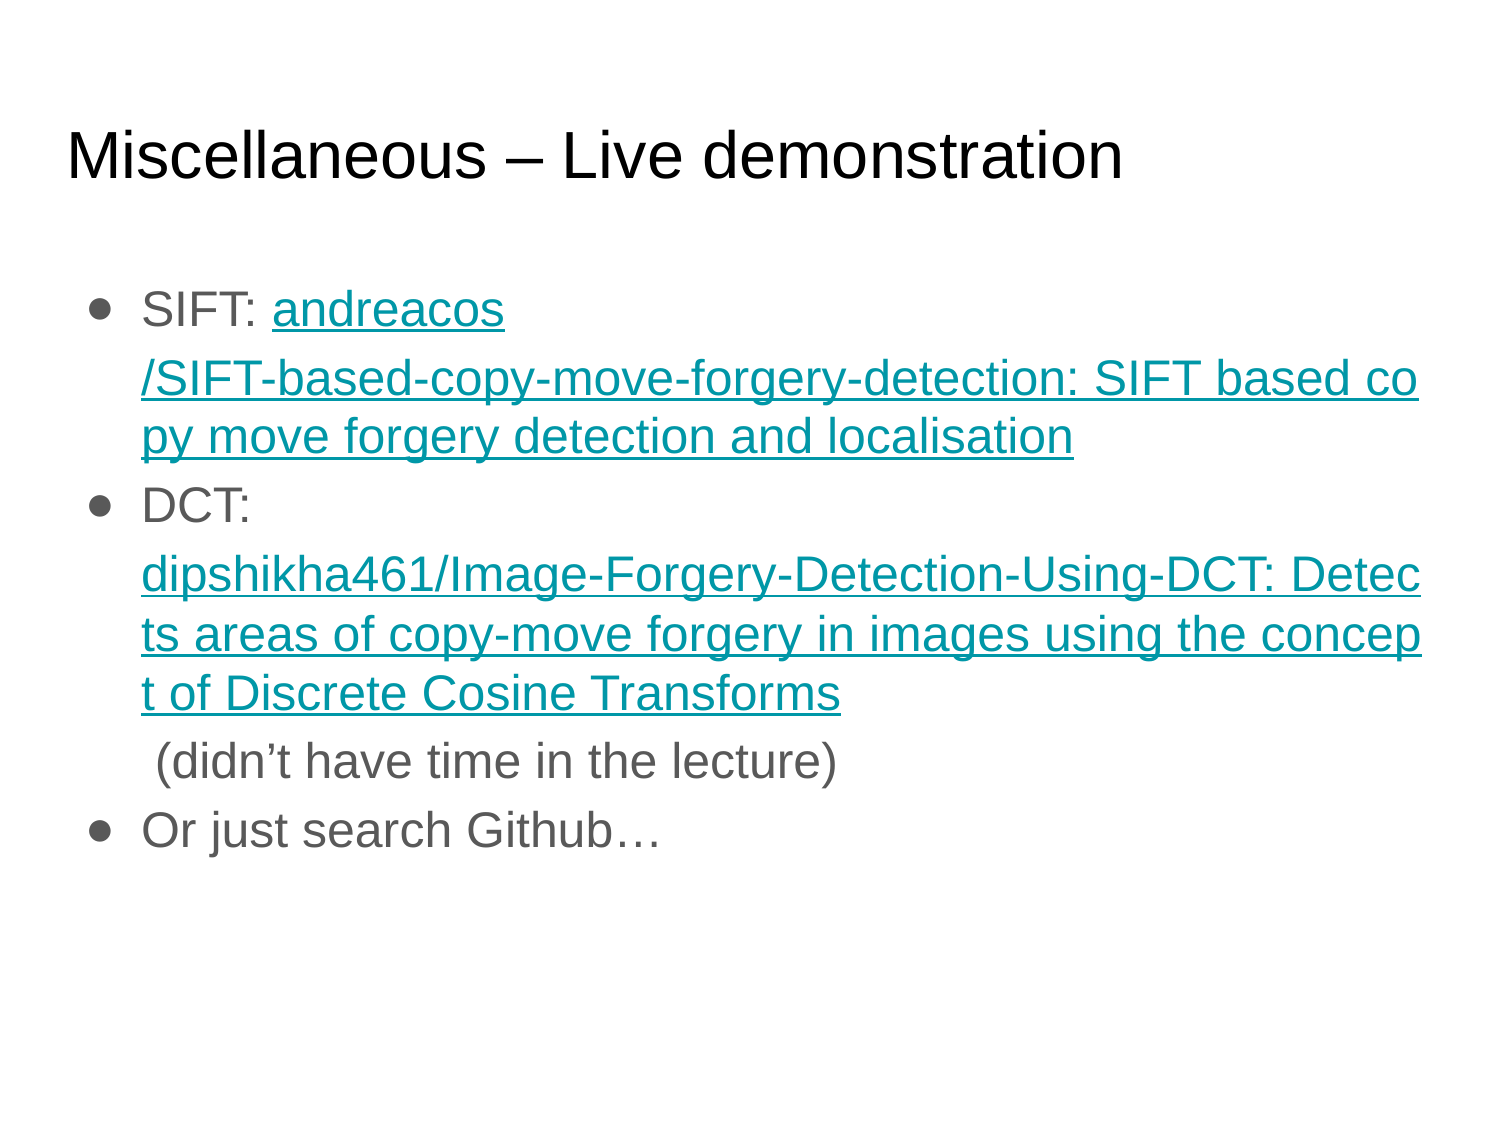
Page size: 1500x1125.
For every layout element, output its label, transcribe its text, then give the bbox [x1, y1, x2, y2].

title Miscellaneous – Live demonstration [51, 97, 1449, 223]
list SIFT: andreacos/SIFT-based-copy-move-forgery-detection: SIFT based copy move forgery detection and localisation DCT: dipshikha461/Image-Forgery-Detection-Using-DCT: Detects areas of copy-move forgery in images using the concept of Discrete Cosine Transforms (didn’t have time in the lecture) Or just search Github… [51, 252, 1449, 1000]
